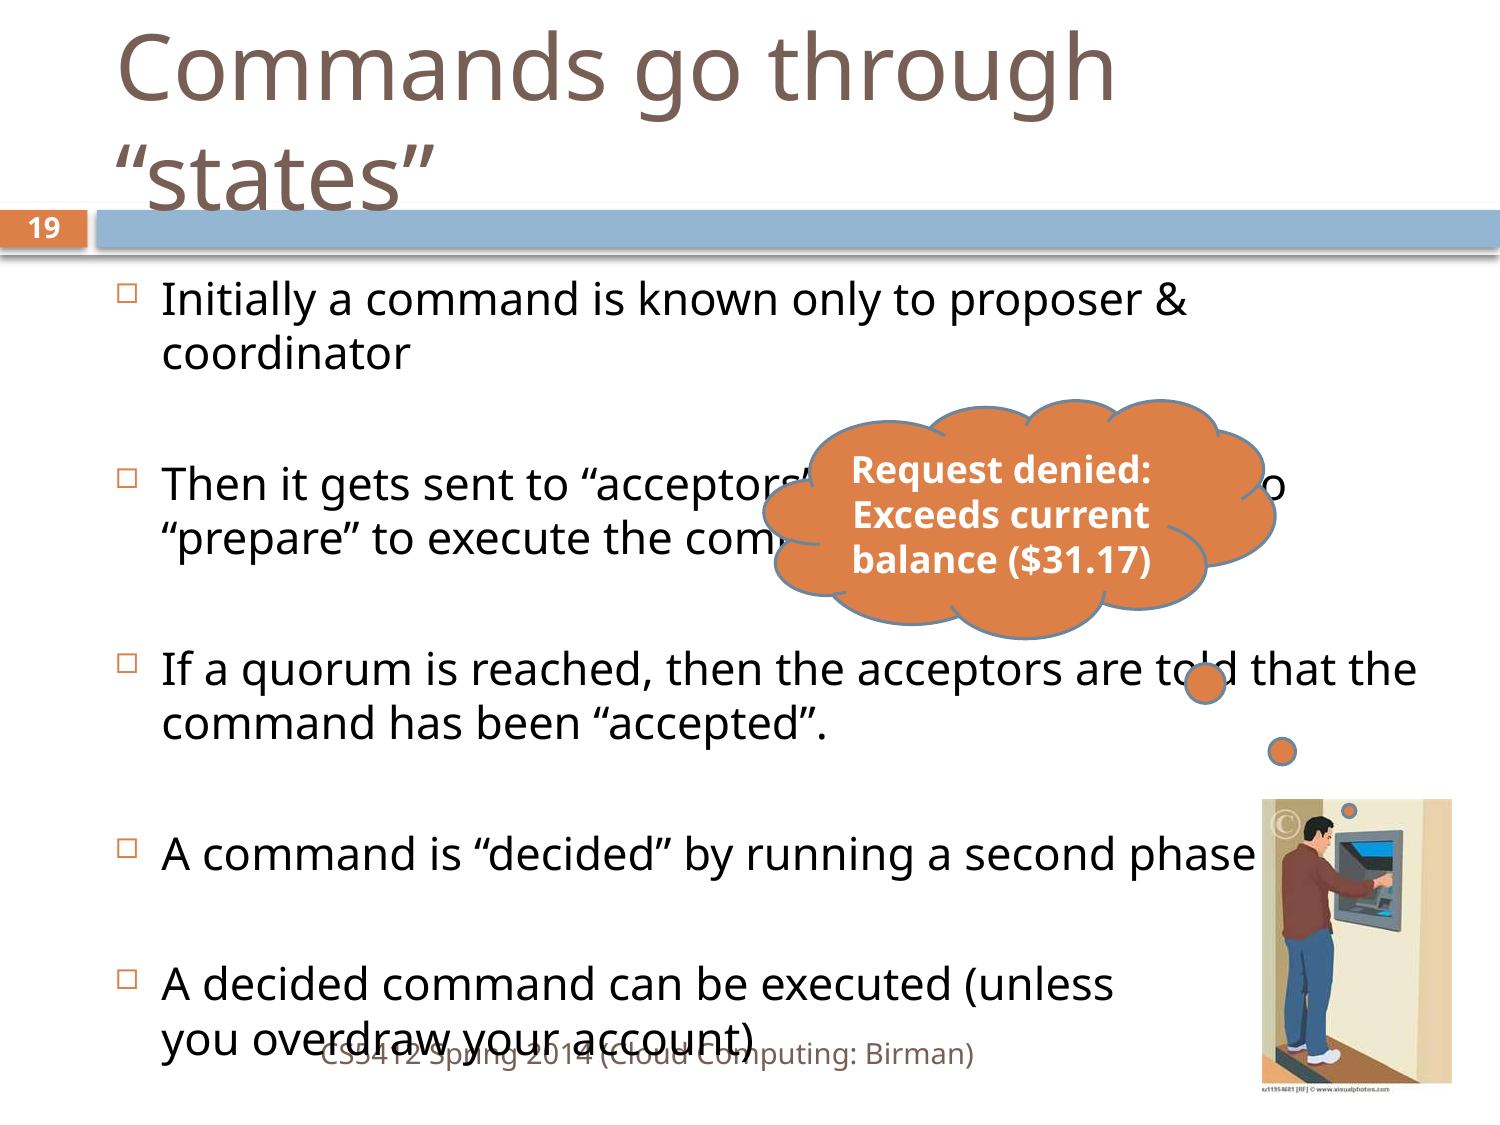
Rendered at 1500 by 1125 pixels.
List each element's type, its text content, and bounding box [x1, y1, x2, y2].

text_box Request denied: Exceeds current balance ($31.17) [762, 399, 1277, 641]
list Initially a command is known only to proposer & coordinator Then it gets sent to “acceptors” and they are asked to “prepare” to execute the command. If a quorum is reached, then the acceptors are told that the command has been “accepted”. A command is “decided” by running a second phase A decided command can be executed (unless you overdraw your account) [100, 262, 1438, 1075]
text_box Request denied: Exceeds current balance ($31.17) [1267, 736, 1298, 767]
picture [1262, 799, 1452, 1094]
footer CS5412 Spring 2014 (Cloud Computing: Birman) [99, 1024, 990, 1085]
title Commands go through “states” [100, 37, 1438, 200]
text_box Request denied: Exceeds current balance ($31.17) [1183, 662, 1227, 705]
slide_number 19 [0, 208, 88, 249]
